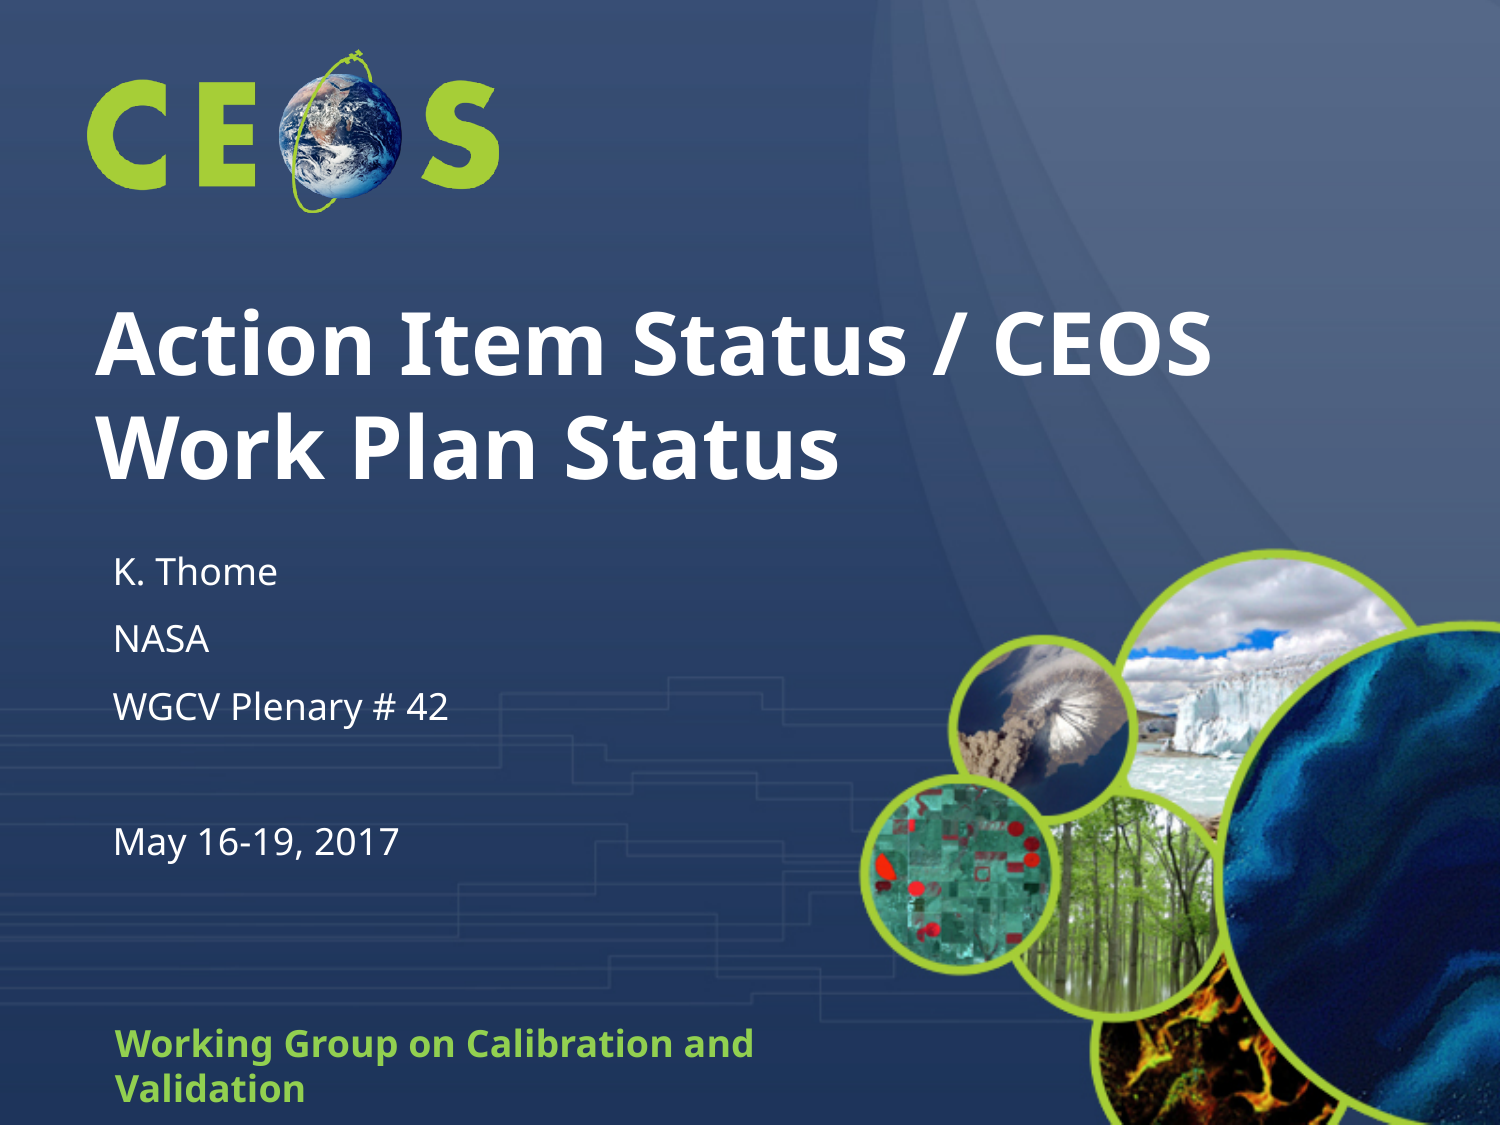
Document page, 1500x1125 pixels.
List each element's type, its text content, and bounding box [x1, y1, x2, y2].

picture [1435, 1058, 1443, 1065]
picture [0, 0, 1500, 1125]
text_box K. Thome NASA WGCV Plenary # 42 May 16-19, 2017 [112, 524, 902, 942]
title Action Item Status / CEOS Work Plan Status [94, 287, 1338, 488]
